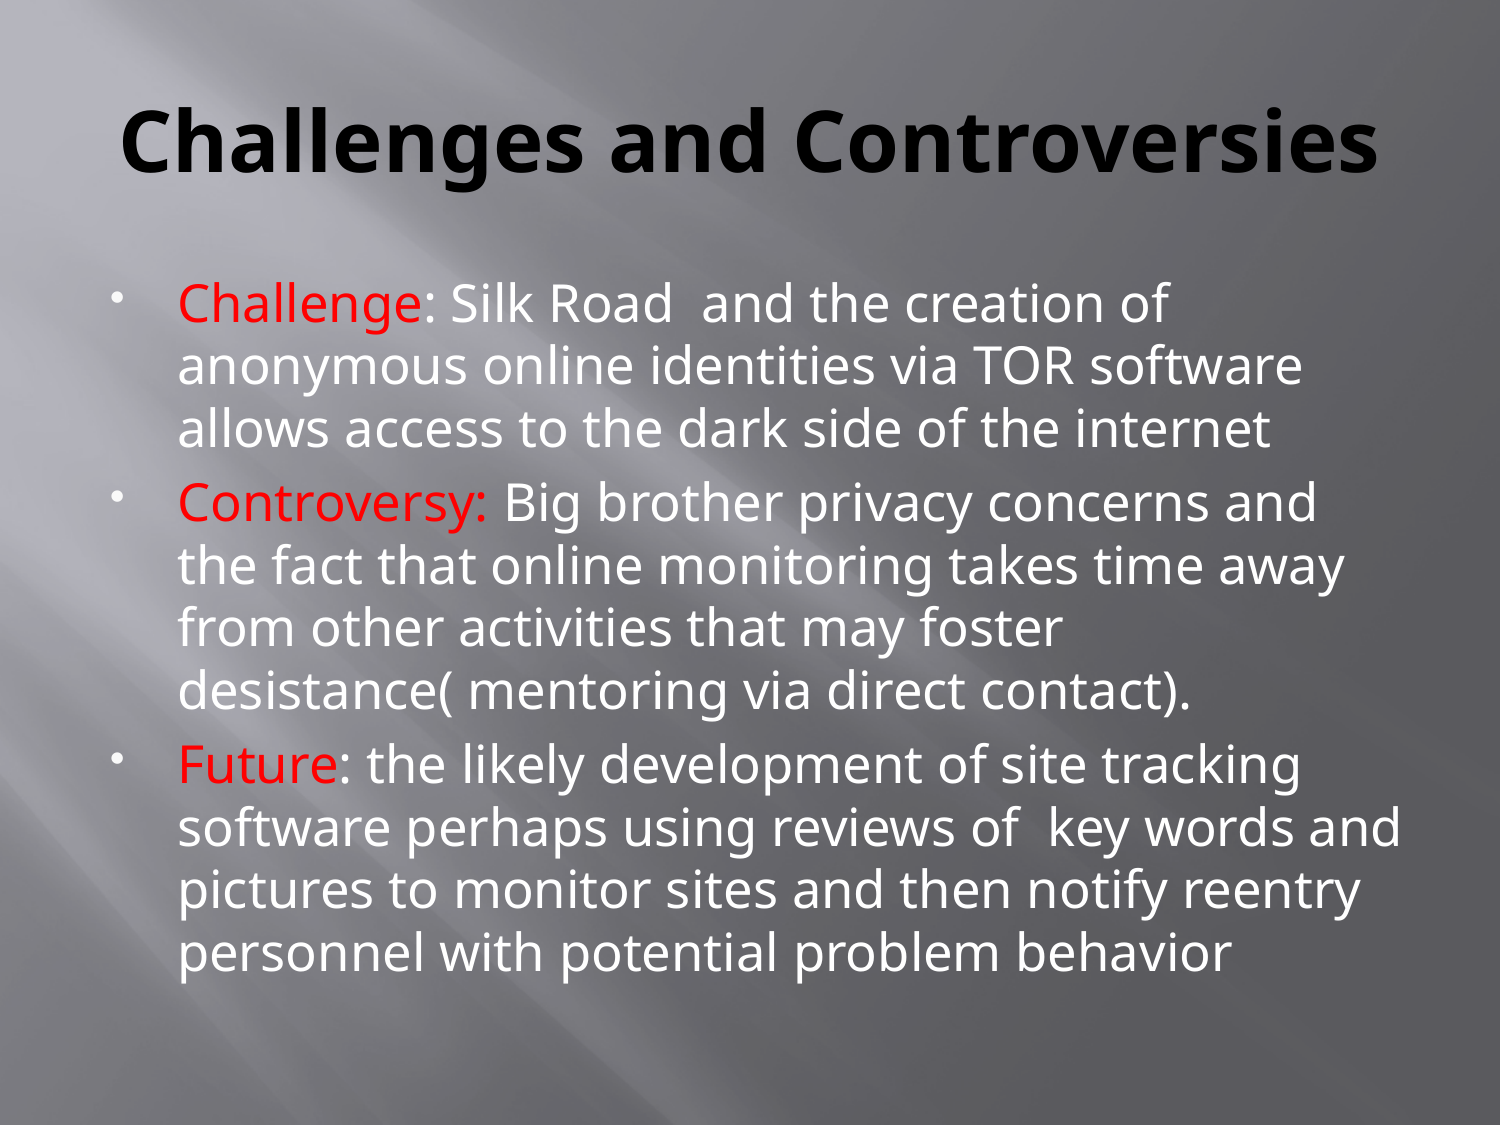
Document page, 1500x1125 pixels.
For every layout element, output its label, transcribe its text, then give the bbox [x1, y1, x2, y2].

title Challenges and Controversies [75, 45, 1425, 233]
list Challenge: Silk Road and the creation of anonymous online identities via TOR software allows access to the dark side of the internet Controversy: Big brother privacy concerns and the fact that online monitoring takes time away from other activities that may foster desistance( mentoring via direct contact). Future: the likely development of site tracking software perhaps using reviews of key words and pictures to monitor sites and then notify reentry personnel with potential problem behavior [75, 262, 1425, 1035]
